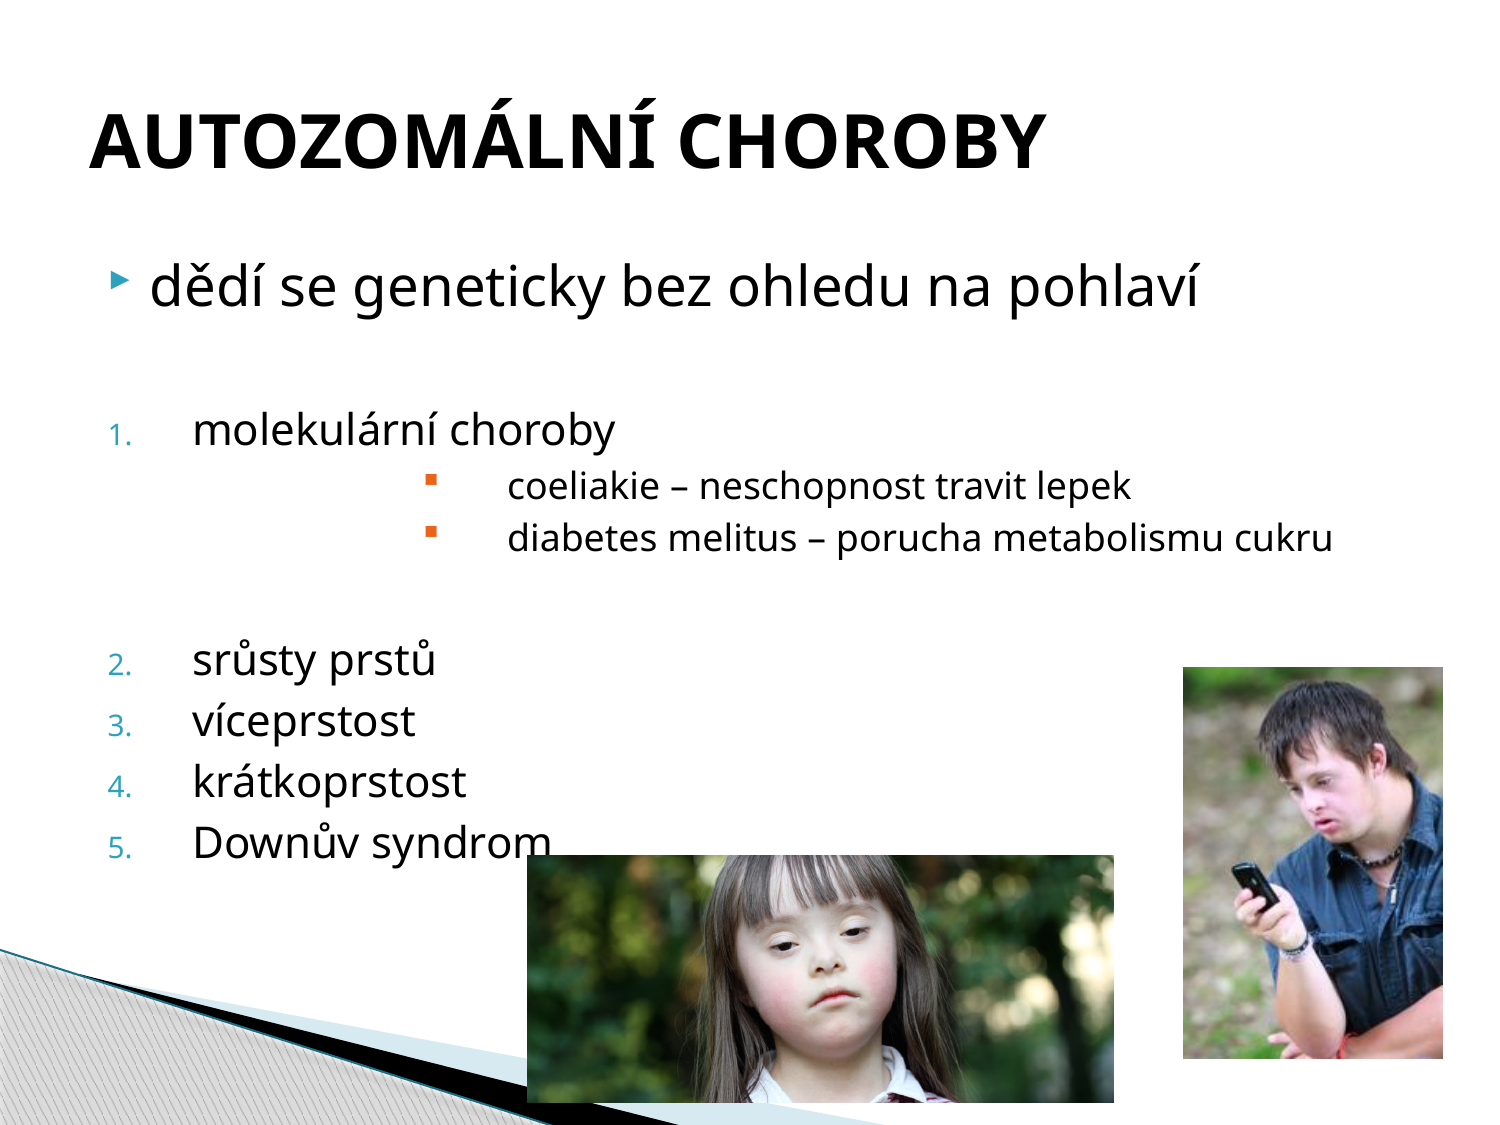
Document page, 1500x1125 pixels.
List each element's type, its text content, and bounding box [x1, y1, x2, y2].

list dědí se geneticky bez ohledu na pohlaví molekulární choroby coeliakie – neschopnost travit lepek diabetes melitus – porucha metabolismu cukru srůsty prstů víceprstost krátkoprstost Downův syndrom [75, 243, 1425, 986]
title AUTOZOMÁLNÍ CHOROBY [75, 45, 1425, 233]
picture [1183, 667, 1444, 1059]
picture [527, 855, 1114, 1103]
